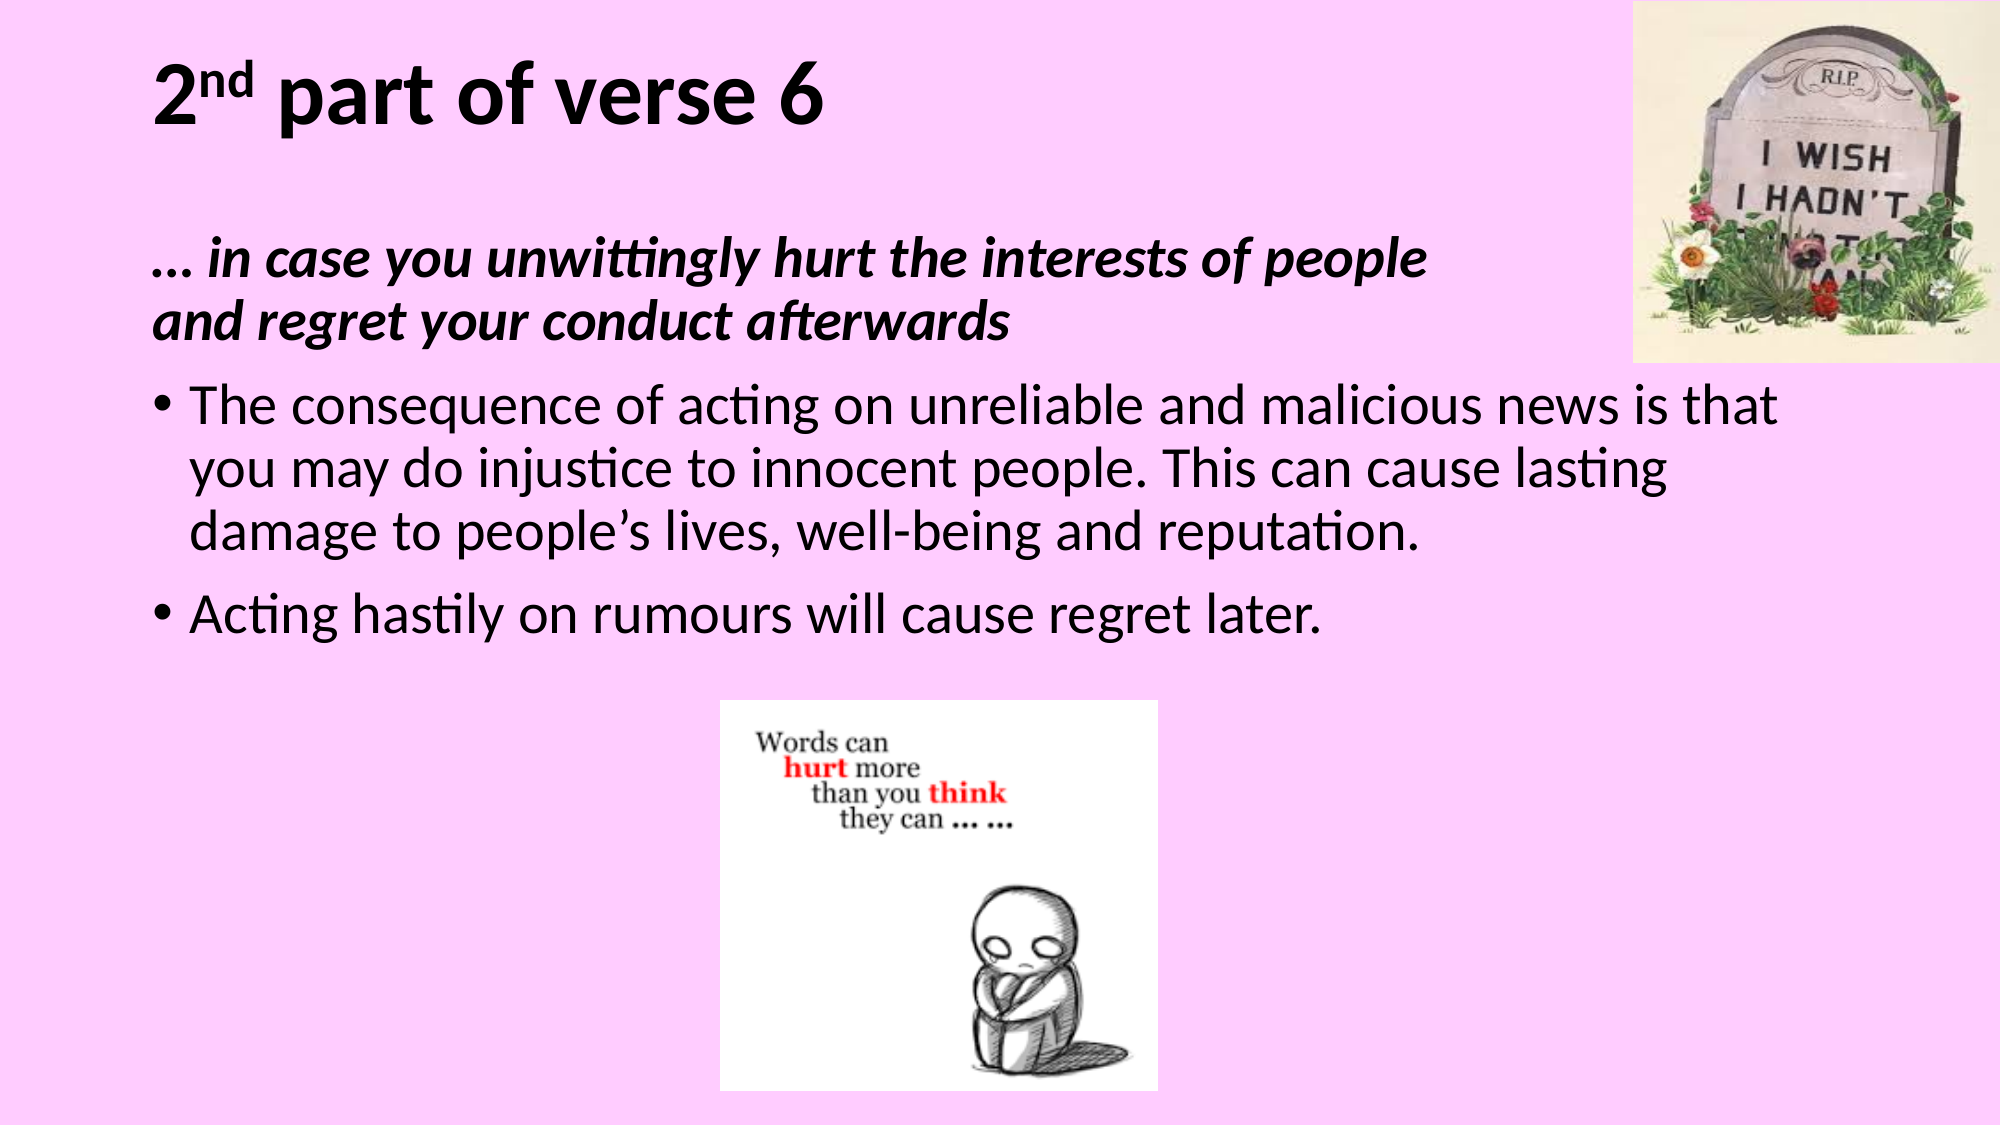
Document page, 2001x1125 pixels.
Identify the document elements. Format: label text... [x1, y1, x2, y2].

list … in case you unwittingly hurt the interests of people and regret your conduct afterwards The consequence of acting on unreliable and malicious news is that you may do injustice to innocent people. This can cause lasting damage to people’s lives, well-being and reputation. Acting hastily on rumours will cause regret later. [137, 219, 1863, 1125]
picture [720, 700, 1158, 1092]
picture [1632, 1, 2000, 363]
title 2nd part of verse 6 [137, 27, 1632, 163]
